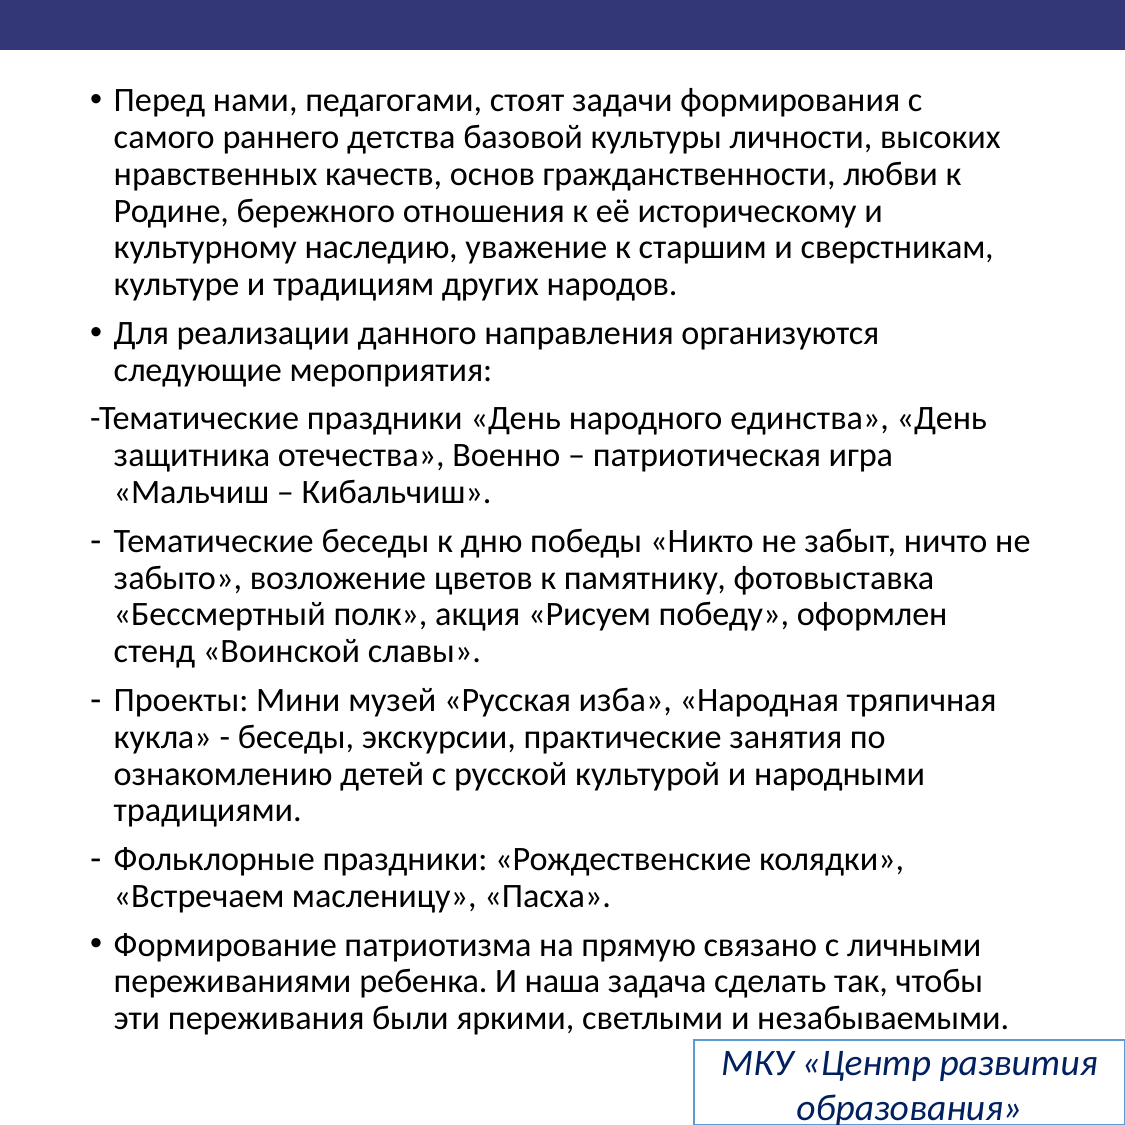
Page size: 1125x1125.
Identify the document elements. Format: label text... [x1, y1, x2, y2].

list Перед нами, педагогами, стоят задачи формирования с самого раннего детства базовой культуры личности, высоких нравственных качеств, основ гражданственности, любви к Родине, бережного отношения к её историческому и культурному наследию, уважение к старшим и сверстникам, культуре и традициям других народов. Для реализации данного направления организуются следующие мероприятия: -Тематические праздники «День народного единства», «День защитника отечества», Военно – патриотическая игра «Мальчиш – Кибальчиш». Тематические беседы к дню победы «Никто не забыт, ничто не забыто», возложение цветов к памятнику, фотовыставка «Бессмертный полк», акция «Рисуем победу», оформлен стенд «Воинской славы». Проекты: Мини музей «Русская изба», «Народная тряпичная кукла» - беседы, экскурсии, практические занятия по ознакомлению детей с русской культурой и народными традициями. Фольклорные праздники: «Рождественские колядки», «Встречаем масленицу», «Пасха». Формирование патриотизма на прямую связано с личными переживаниями ребенка. И наша задача сделать так, чтобы эти переживания были яркими, светлыми и незабываемыми. [75, 75, 1046, 1061]
text_box [0, 0, 1125, 50]
text_box МКУ «Центр развития образования» [693, 1039, 1125, 1125]
